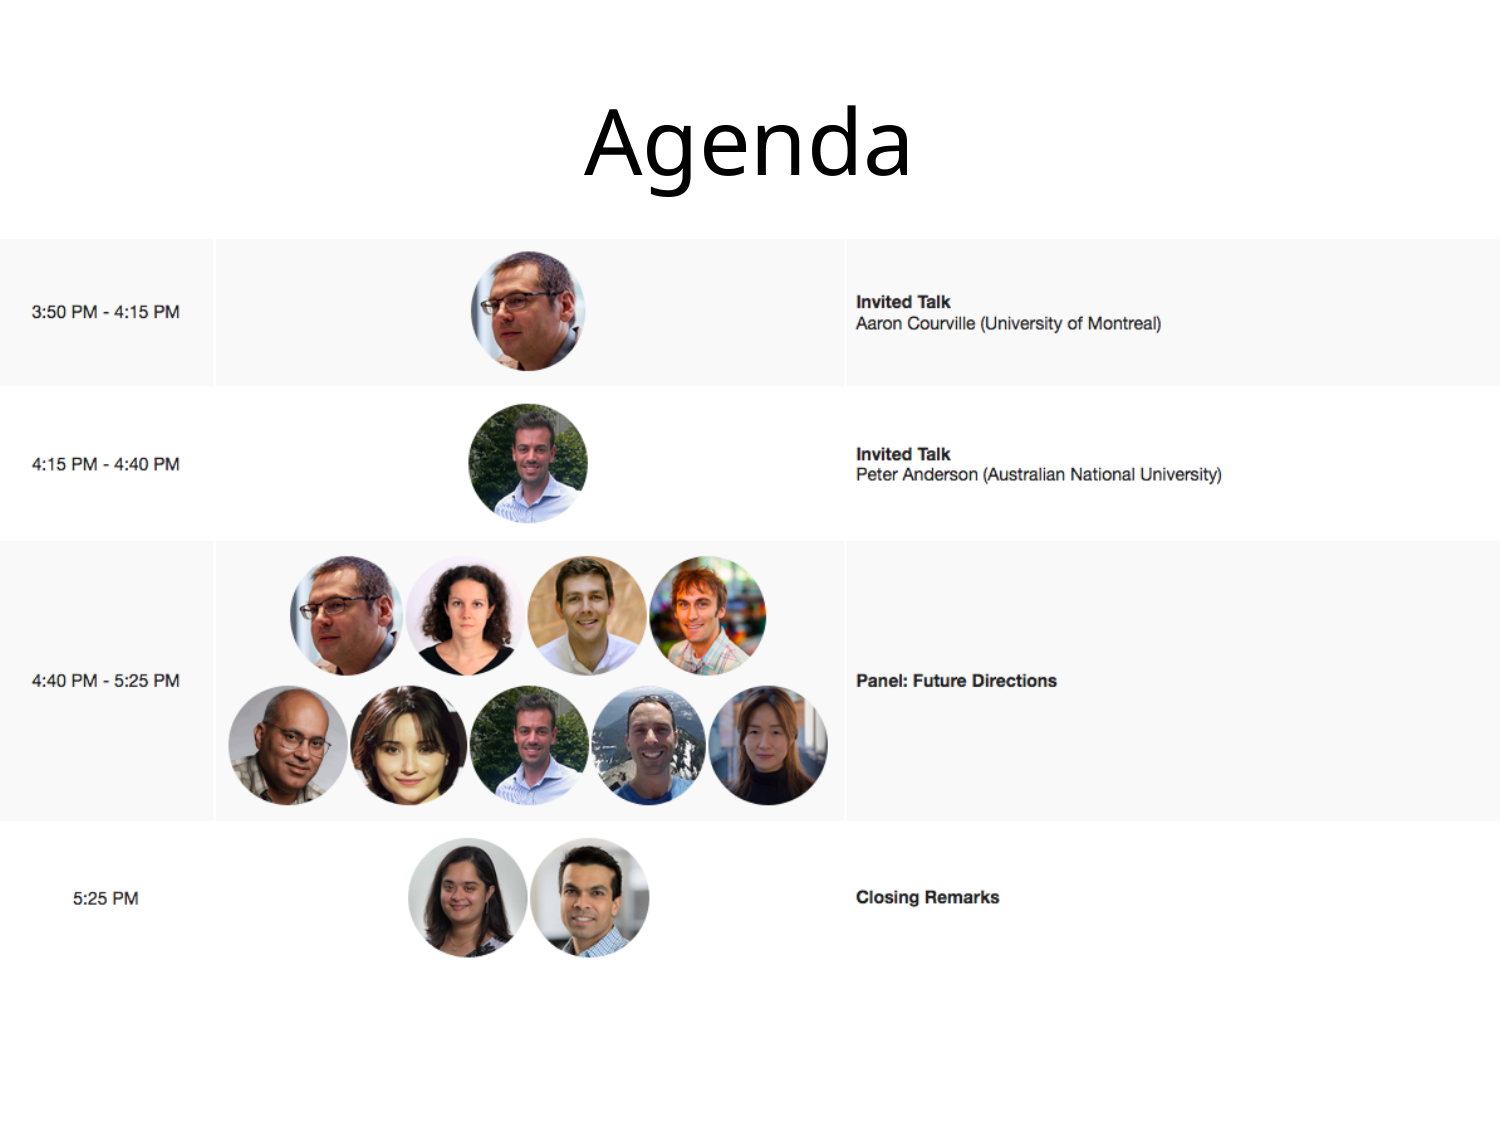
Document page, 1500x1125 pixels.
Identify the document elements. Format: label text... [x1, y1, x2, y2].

title Agenda [75, 45, 1425, 233]
picture [0, 239, 1500, 974]
